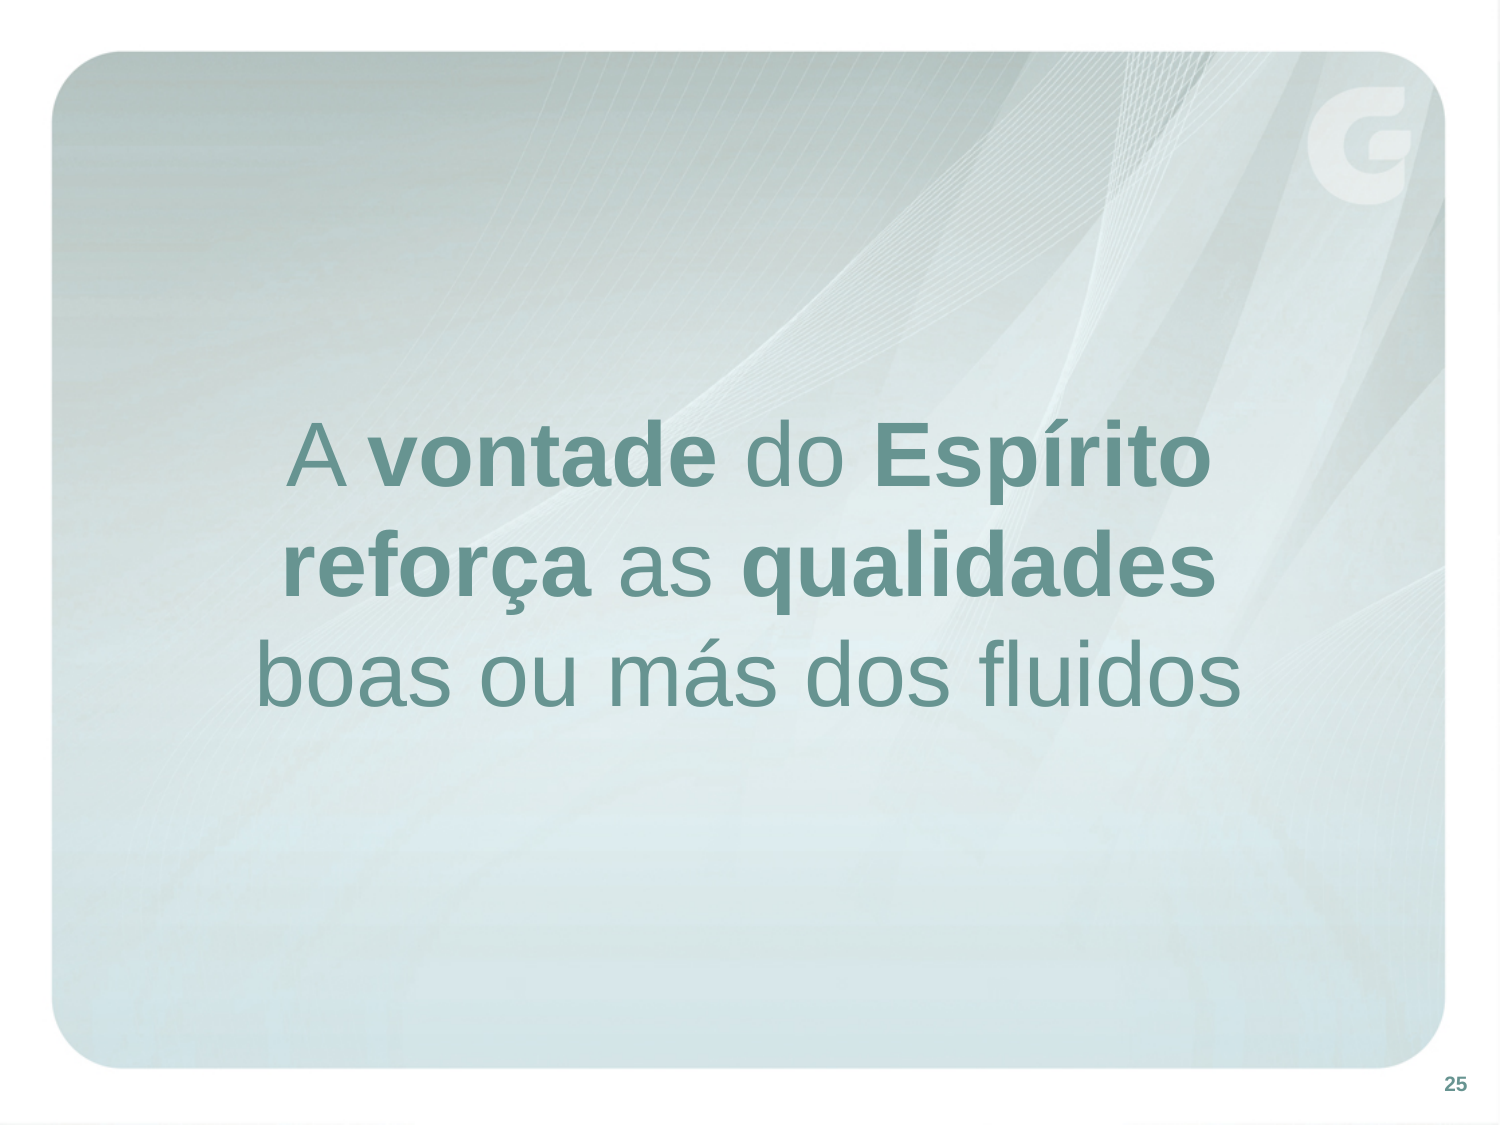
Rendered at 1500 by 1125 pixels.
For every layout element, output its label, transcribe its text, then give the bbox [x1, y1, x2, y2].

picture [0, 0, 1500, 1125]
title A vontade do Espírito reforça as qualidades boas ou más dos fluidos [77, 379, 1423, 740]
slide_number 25 [1132, 1063, 1483, 1125]
